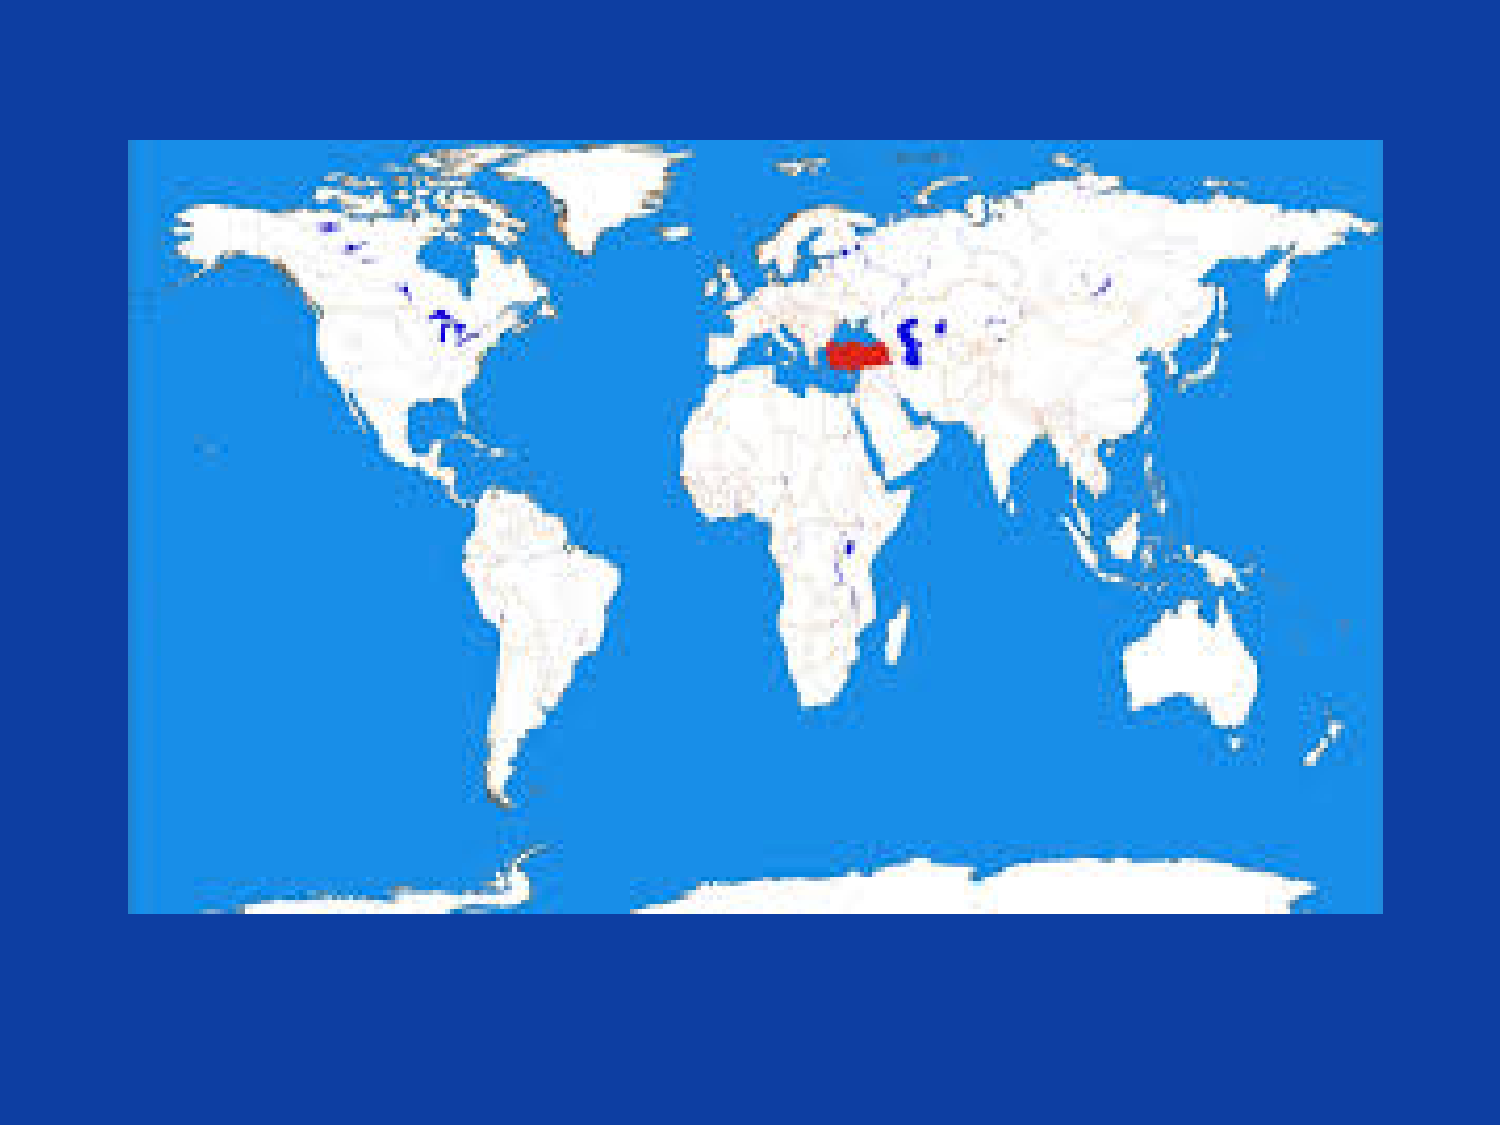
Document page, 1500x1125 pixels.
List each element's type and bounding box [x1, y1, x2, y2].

list [128, 140, 1384, 915]
